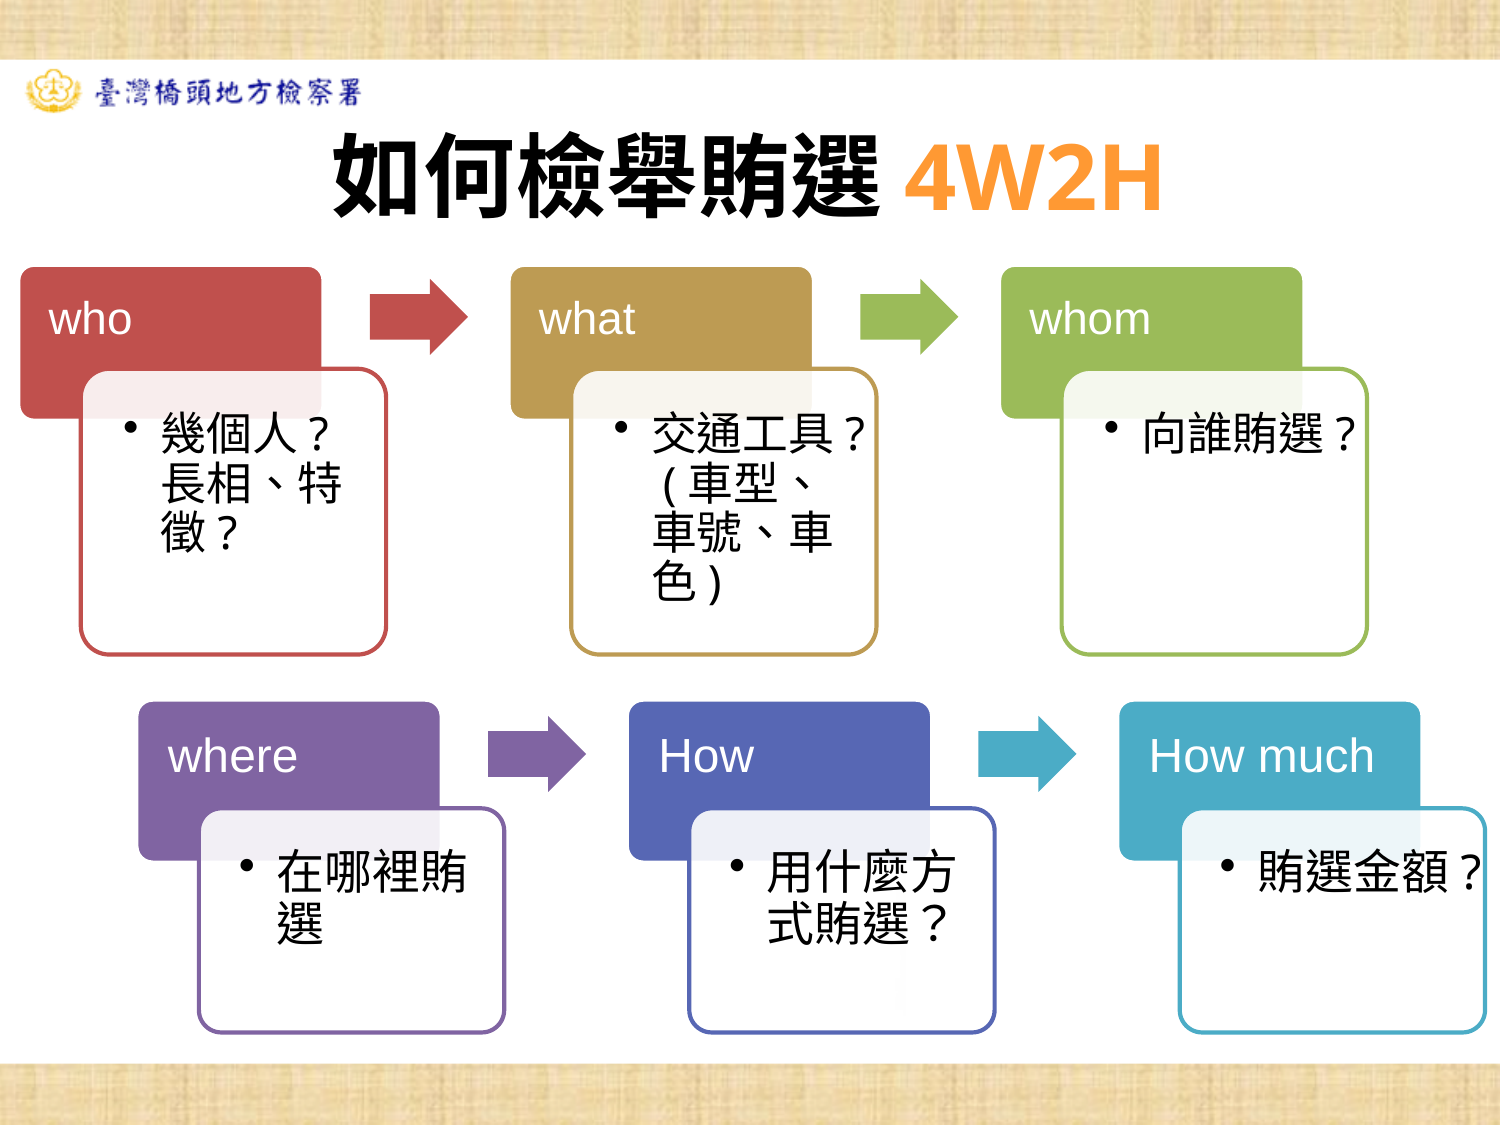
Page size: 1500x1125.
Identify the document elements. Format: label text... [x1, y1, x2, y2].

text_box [135, 656, 1486, 1076]
title 如何檢舉賄選4W2H [75, 79, 1425, 268]
picture [0, 0, 1500, 1125]
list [17, 262, 1368, 658]
